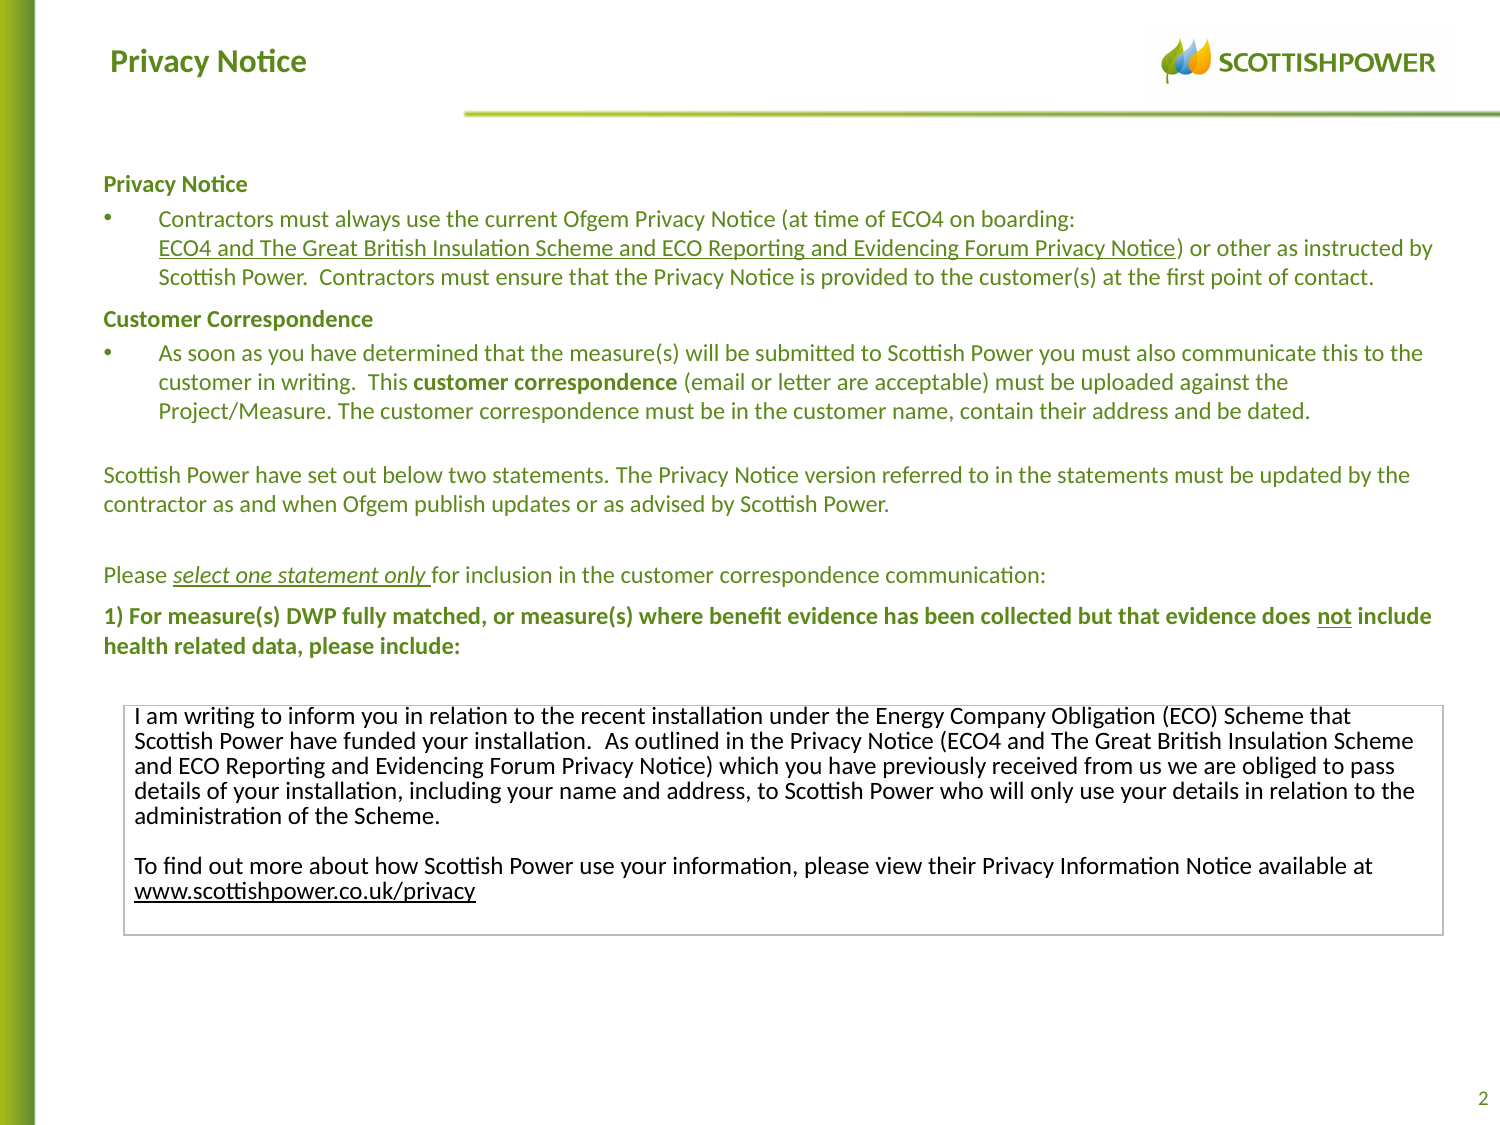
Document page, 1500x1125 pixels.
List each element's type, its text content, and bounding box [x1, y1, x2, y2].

title Privacy Notice [95, 23, 1476, 96]
table_header I am writing to inform you in relation to the recent installation under the Energy Company Obligation (ECO) Scheme that Scottish Power have funded your installation. As outlined in the Privacy Notice (ECO4 and The Great British Insulation Scheme and ECO Reporting and Evidencing Forum Privacy Notice) which you have previously received from us we are obliged to pass details of your installation, including your name and address, to Scottish Power who will only use your details in relation to the administration of the Scheme. To find out more about how Scottish Power use your information, please view their Privacy Information Notice available at www.scottishpower.co.uk/privacy [125, 706, 1442, 934]
picture [0, 0, 1500, 1125]
list Privacy Notice Contractors must always use the current Ofgem Privacy Notice (at time of ECO4 on boarding: ECO4 and The Great British Insulation Scheme and ECO Reporting and Evidencing Forum Privacy Notice) or other as instructed by Scottish Power. Contractors must ensure that the Privacy Notice is provided to the customer(s) at the first point of contact. Customer Correspondence As soon as you have determined that the measure(s) will be submitted to Scottish Power you must also communicate this to the customer in writing. This customer correspondence (email or letter are acceptable) must be uploaded against the Project/Measure. The customer correspondence must be in the customer name, contain their address and be dated. Scottish Power have set out below two statements. The Privacy Notice version referred to in the statements must be updated by the contractor as and when Ofgem publish updates or as advised by Scottish Power. Please select one statement only for inclusion in the customer correspondence communication: 1) For measure(s) DWP fully matched, or measure(s) where benefit evidence has been collected but that evidence does not include health related data, please include: [88, 160, 1473, 669]
